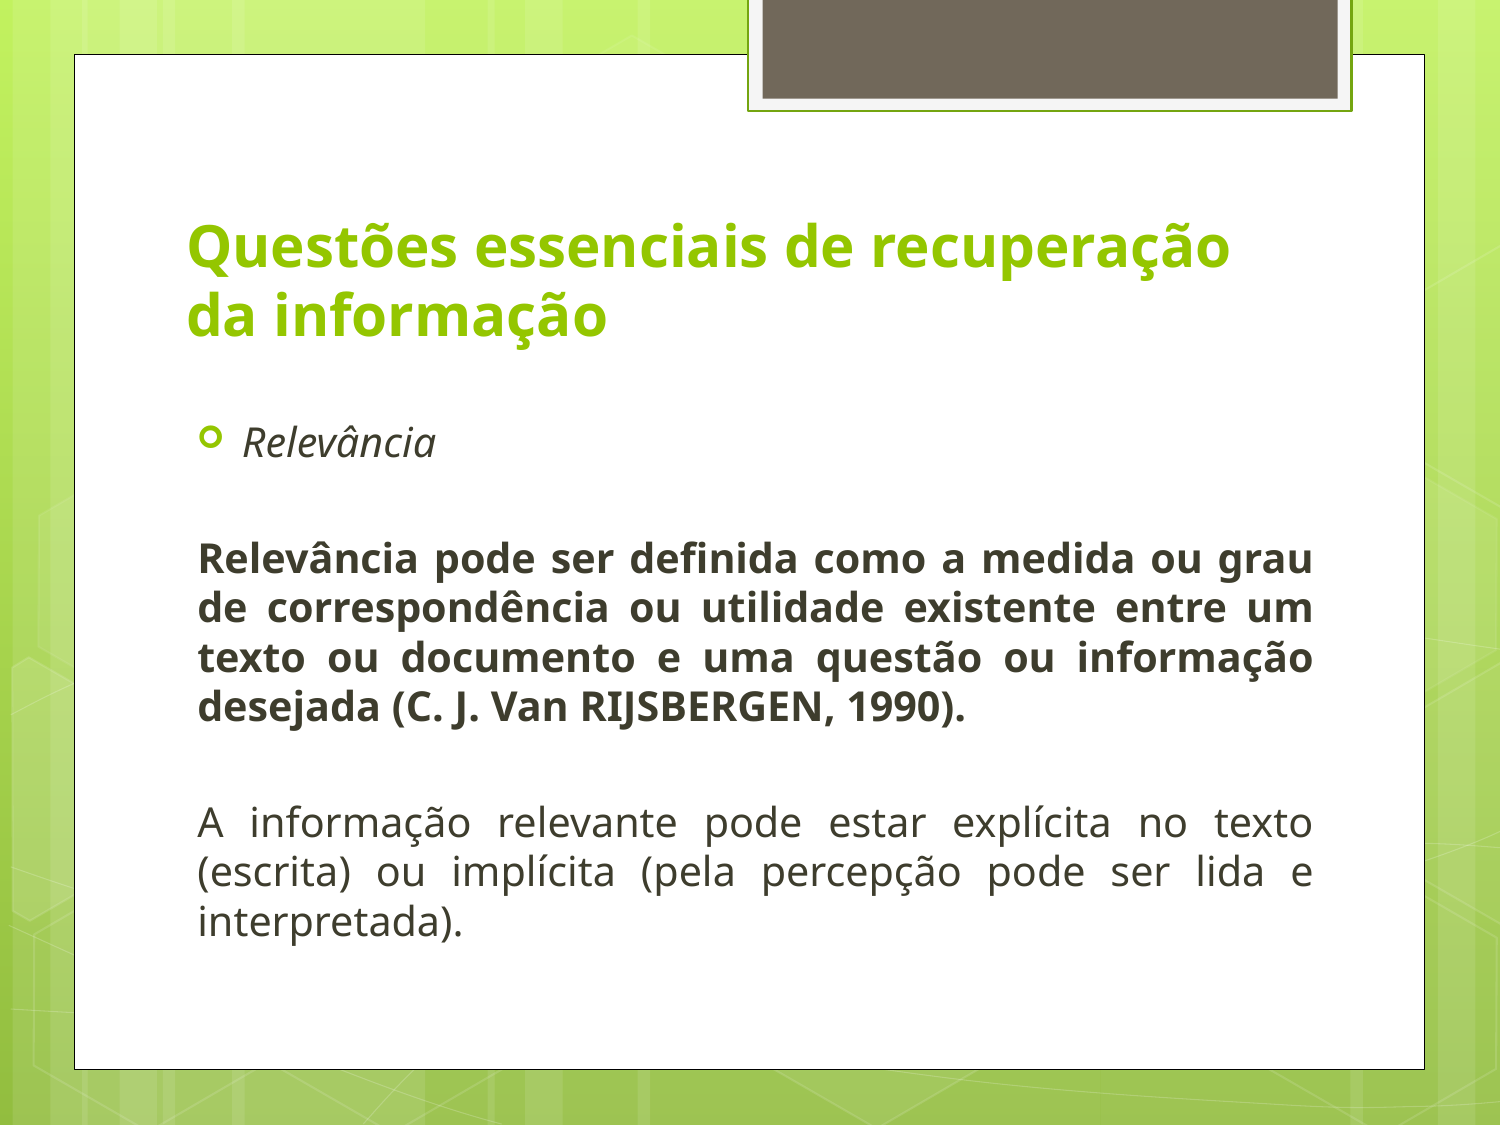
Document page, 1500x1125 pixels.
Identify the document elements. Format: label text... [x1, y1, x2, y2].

title Questões essenciais de recuperação da informação [171, 168, 1324, 357]
list Relevância Relevância pode ser definida como a medida ou grau de correspondência ou utilidade existente entre um texto ou documento e uma questão ou informação desejada (C. J. Van RIJSBERGEN, 1990). A informação relevante pode estar explícita no texto (escrita) ou implícita (pela percepção pode ser lida e interpretada). [171, 408, 1329, 957]
